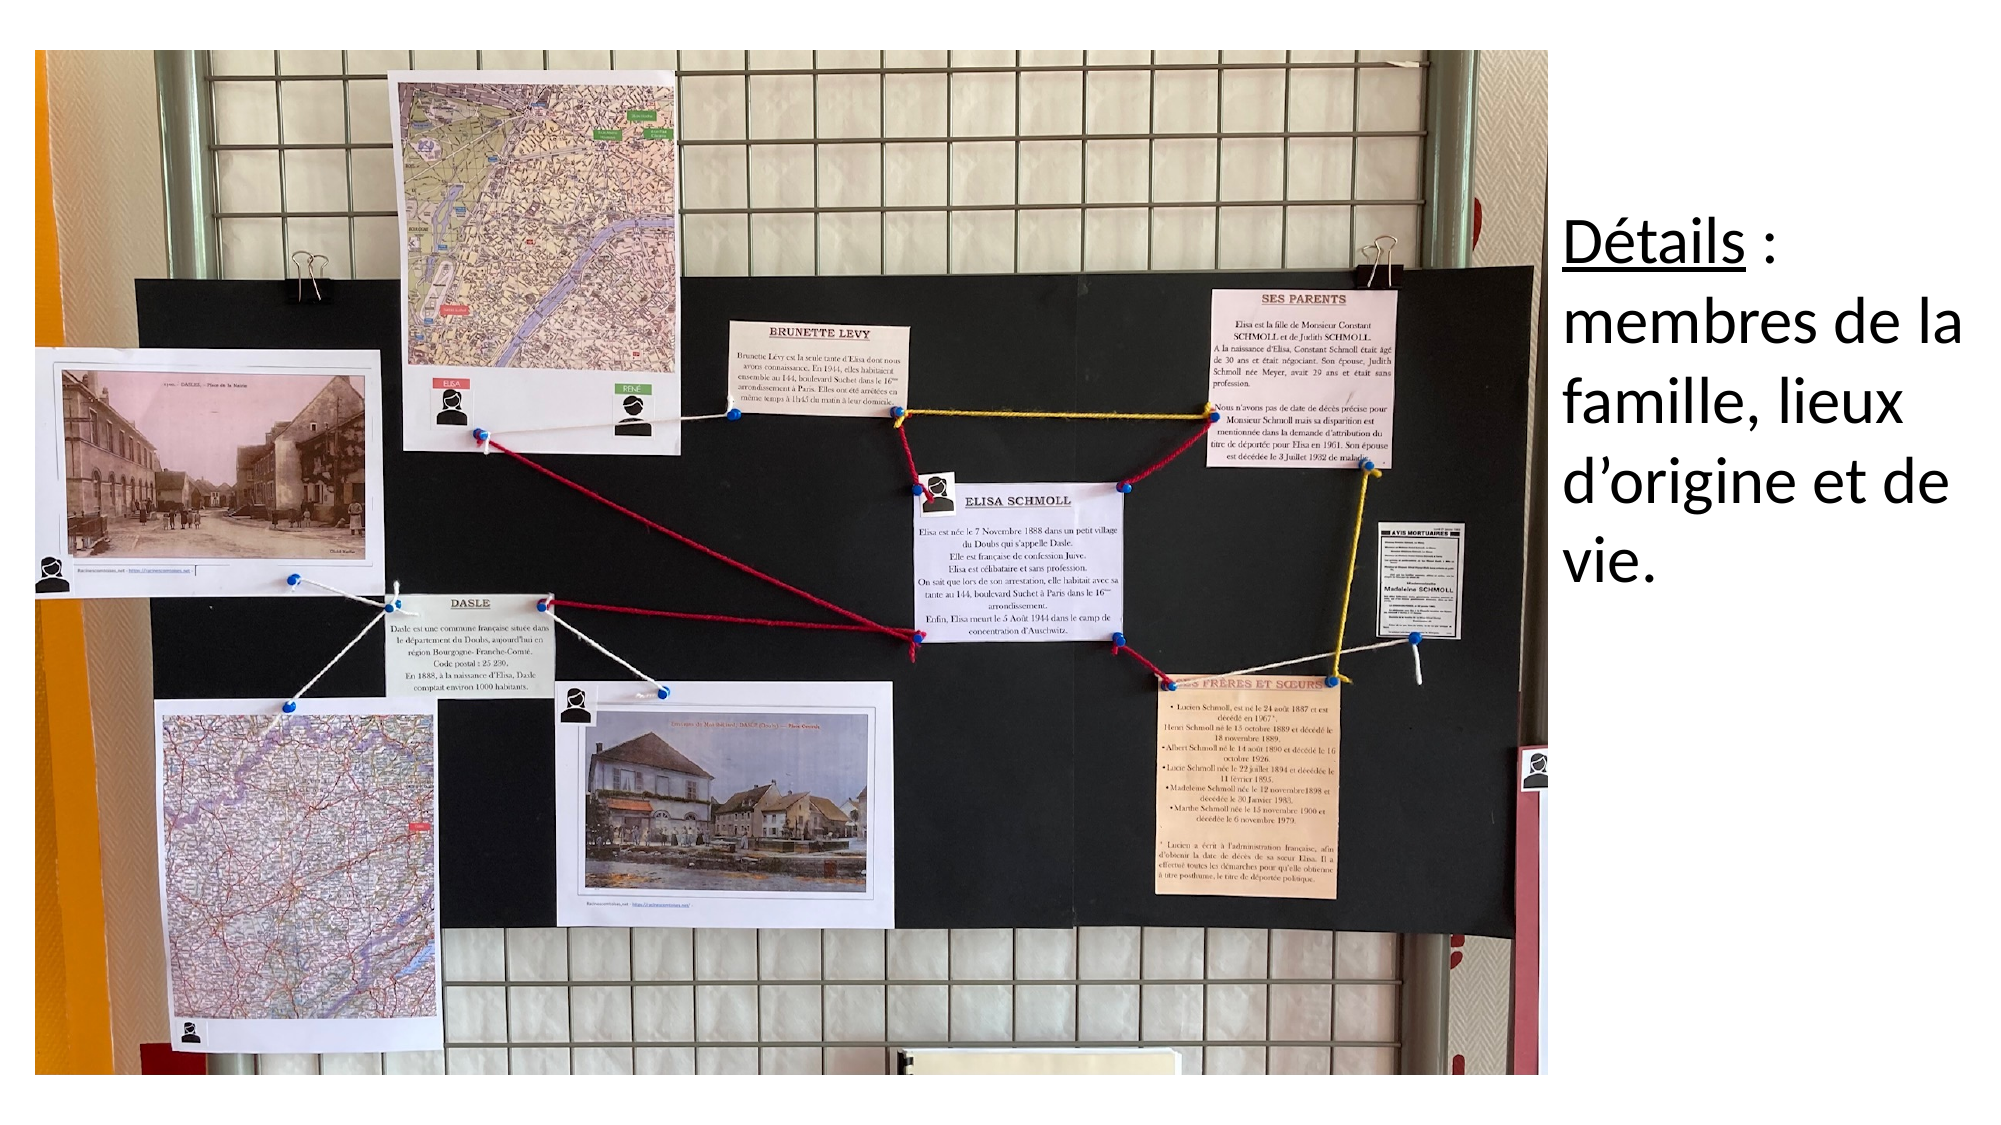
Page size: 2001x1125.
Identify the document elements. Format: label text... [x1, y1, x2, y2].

text_box Détails : membres de la famille, lieux d’origine et de vie. [1548, 189, 1985, 604]
picture [35, 50, 1548, 1075]
